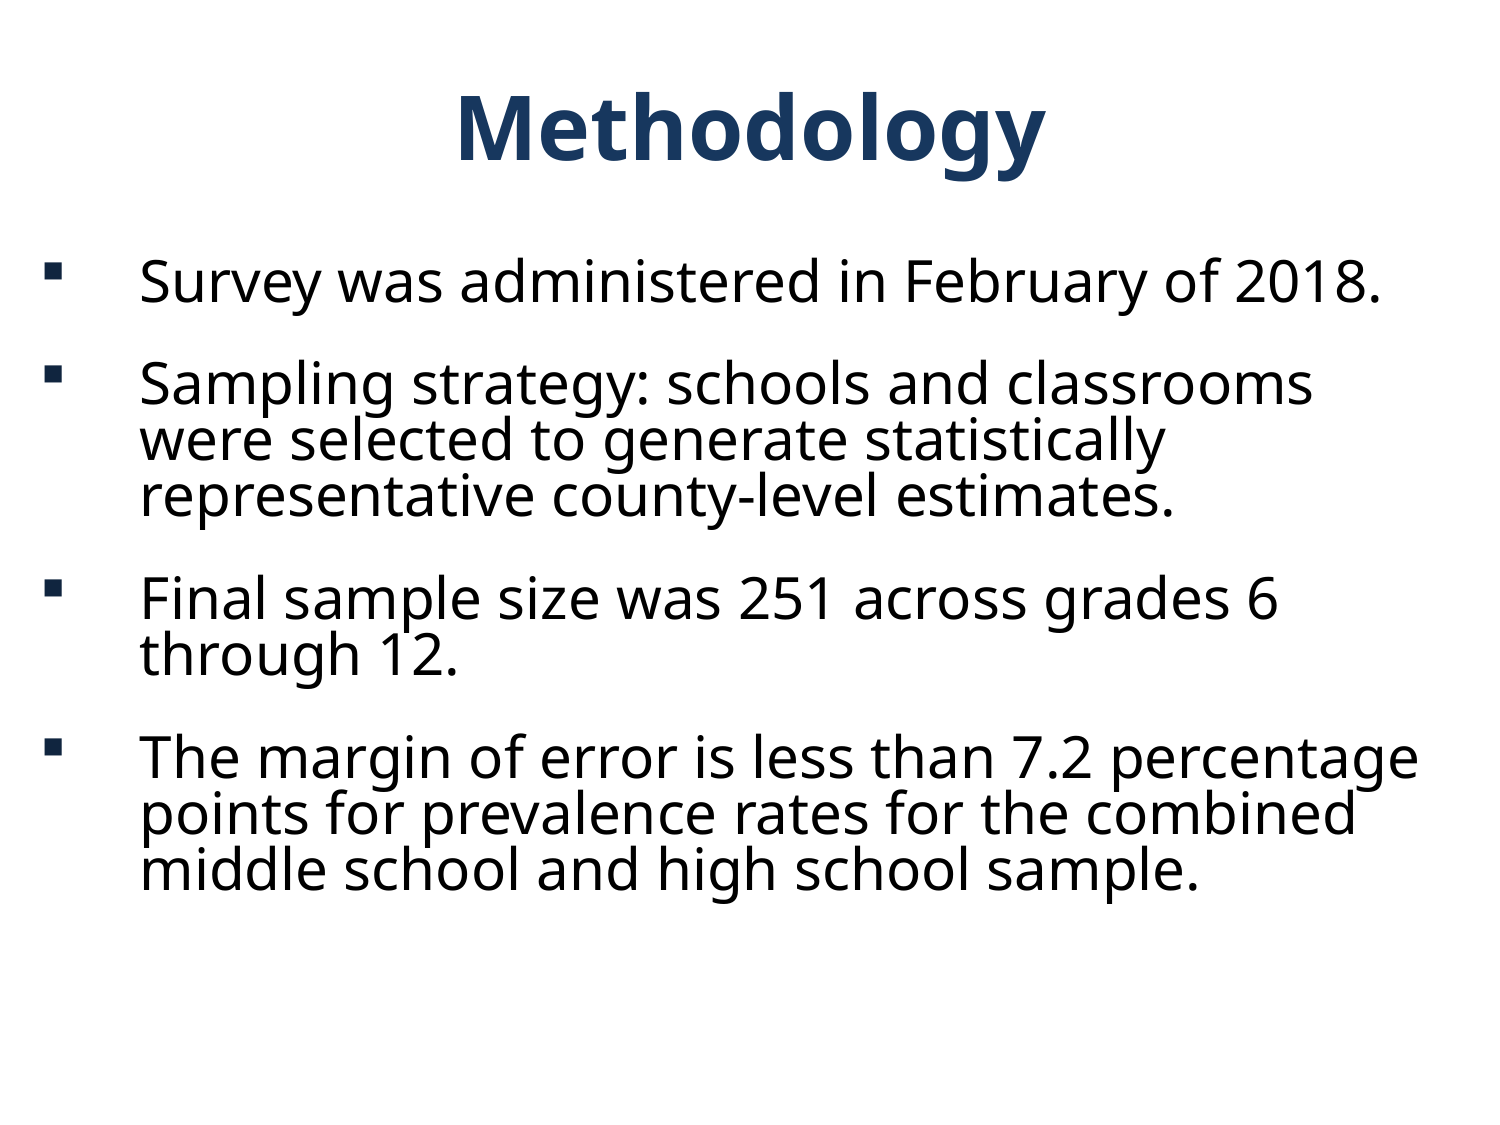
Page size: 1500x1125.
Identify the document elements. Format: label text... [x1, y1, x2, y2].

text_box Methodology [37, 75, 1463, 187]
text_box Survey was administered in February of 2018. Sampling strategy: schools and classrooms were selected to generate statistically representative county-level estimates. Final sample size was 251 across grades 6 through 12. The margin of error is less than 7.2 percentage points for prevalence rates for the combined middle school and high school sample. [24, 249, 1475, 975]
